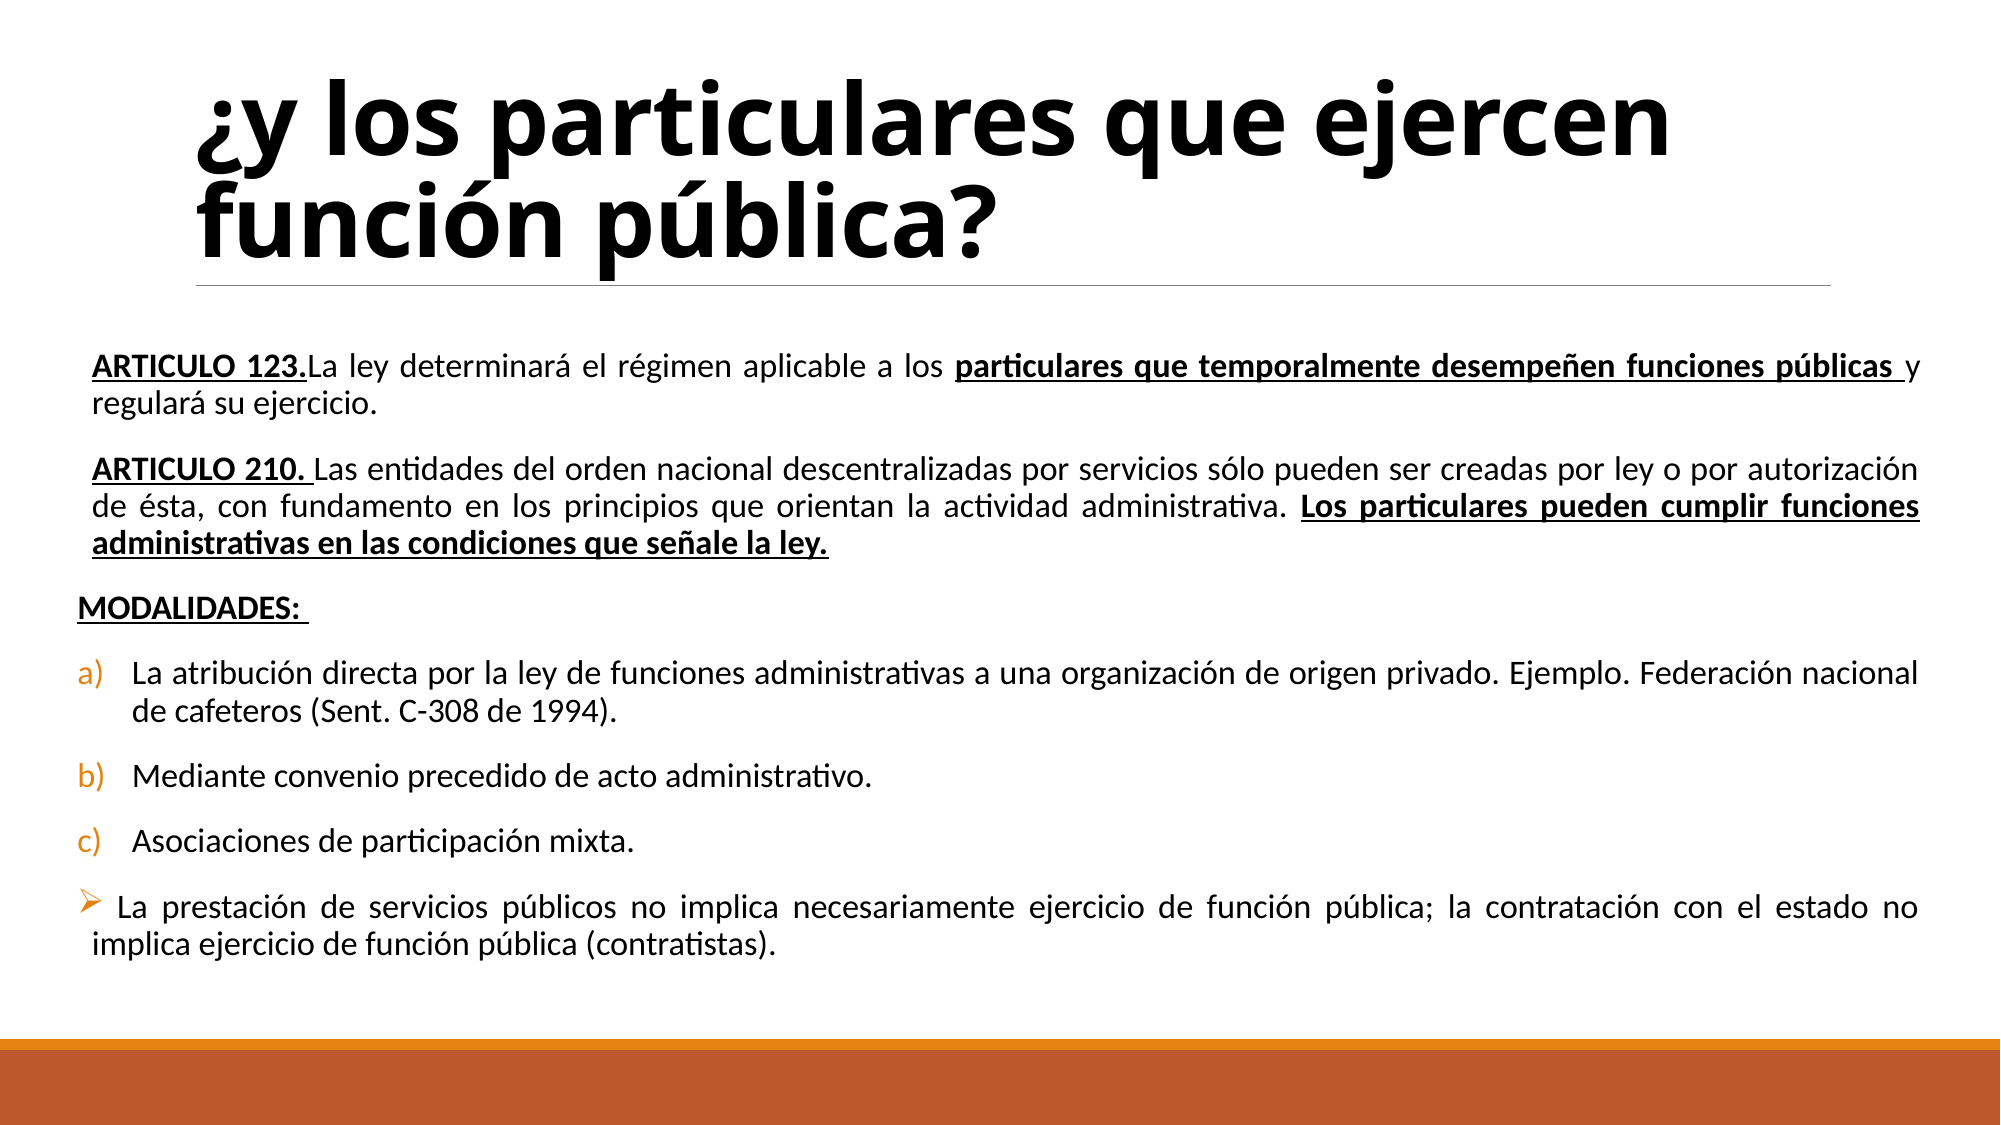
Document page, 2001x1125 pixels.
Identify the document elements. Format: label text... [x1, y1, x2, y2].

list ARTICULO 123.La ley determinará el régimen aplicable a los particulares que temporalmente desempeñen funciones públicas y regulará su ejercicio. ARTICULO 210. Las entidades del orden nacional descentralizadas por servicios sólo pueden ser creadas por ley o por autorización de ésta, con fundamento en los principios que orientan la actividad administrativa. Los particulares pueden cumplir funciones administrativas en las condiciones que señale la ley. MODALIDADES: La atribución directa por la ley de funciones administrativas a una organización de origen privado. Ejemplo. Federación nacional de cafeteros (Sent. C-308 de 1994). Mediante convenio precedido de acto administrativo. Asociaciones de participación mixta. La prestación de servicios públicos no implica necesariamente ejercicio de función pública; la contratación con el estado no implica ejercicio de función pública (contratistas). [77, 340, 1921, 971]
title ¿y los particulares que ejercen función pública? [180, 47, 1830, 285]
